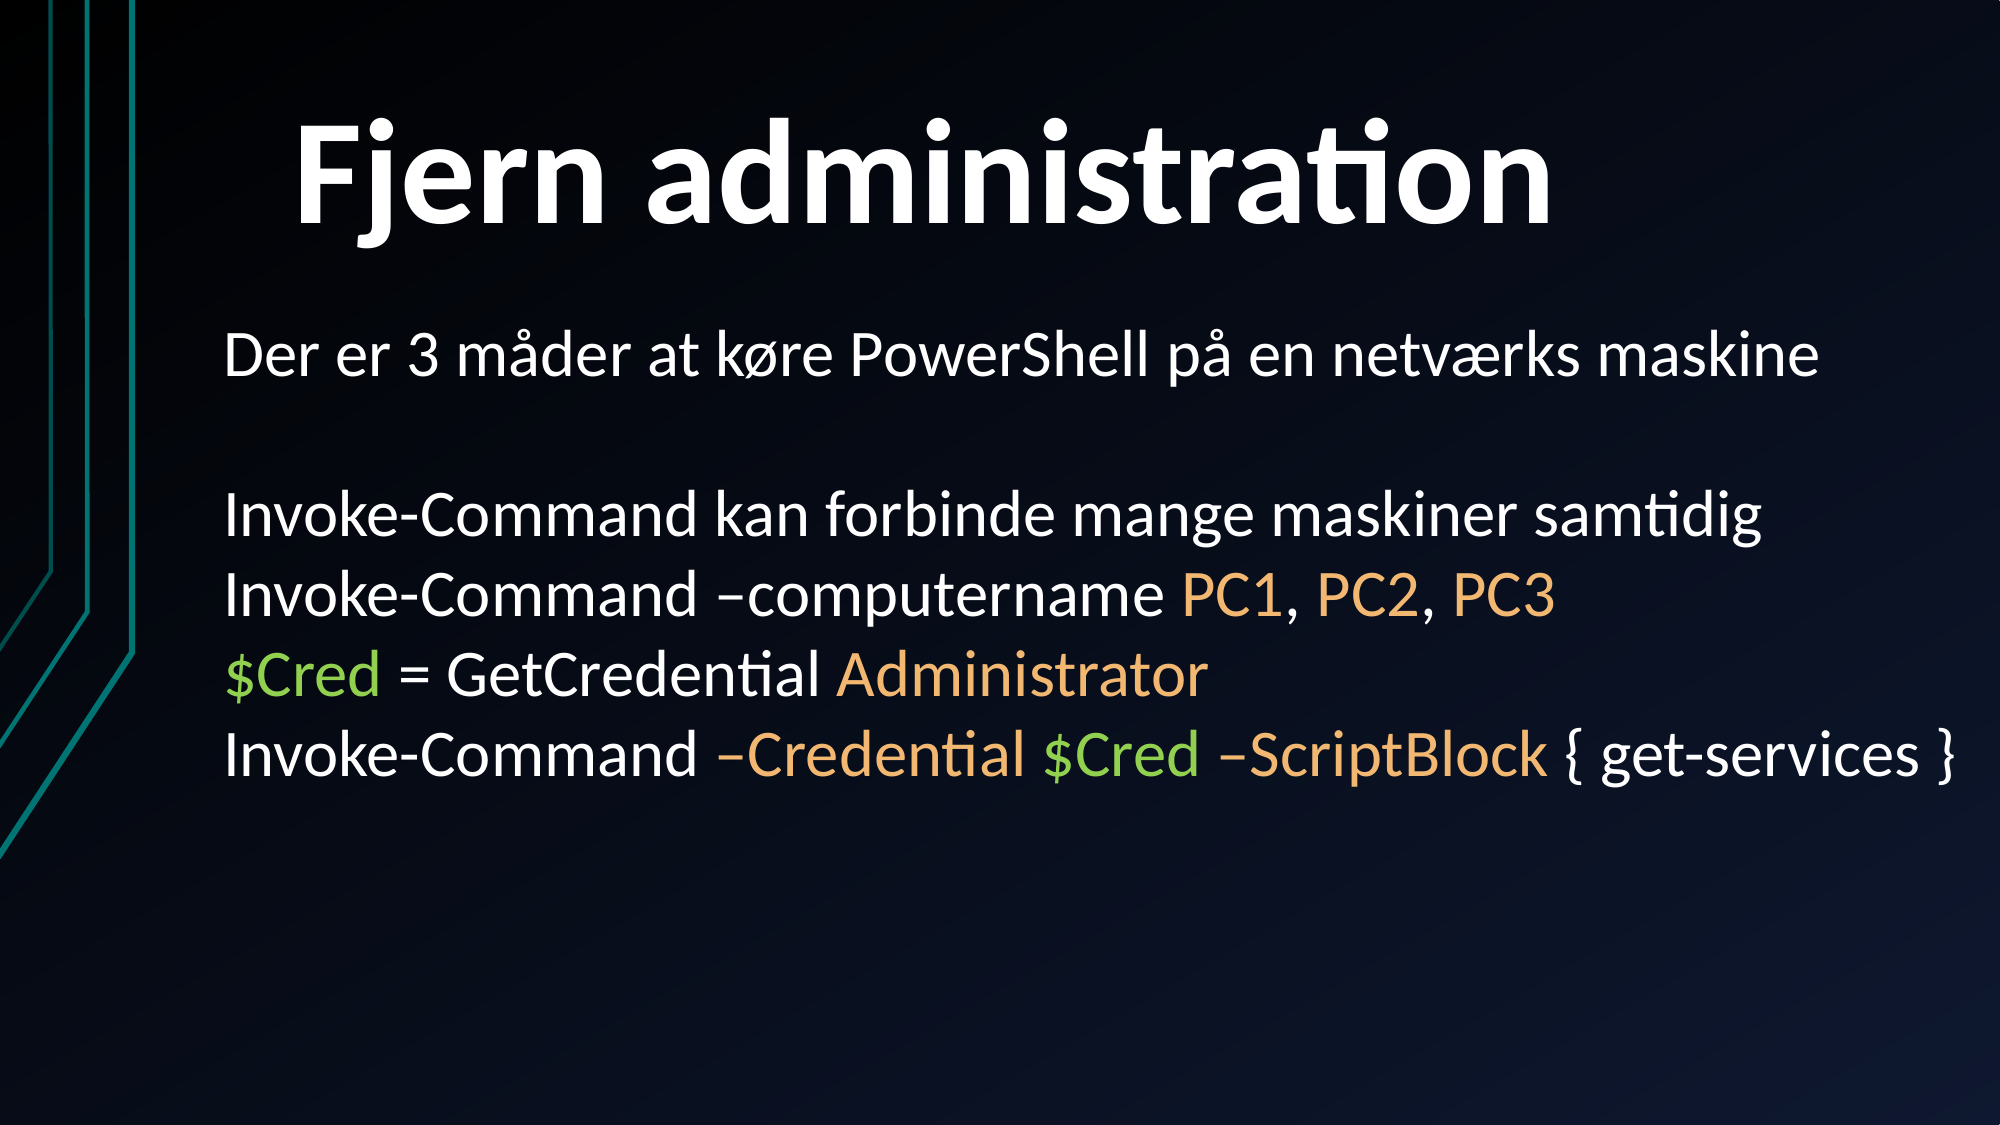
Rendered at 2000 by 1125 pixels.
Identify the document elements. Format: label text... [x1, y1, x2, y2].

text_box Fjern administration [279, 66, 1792, 262]
text_box Der er 3 måder at køre PowerShell på en netværks maskine Invoke-Command kan forbinde mange maskiner samtidig Invoke-Command –computername PC1, PC2, PC3 $Cred = GetCredential Administrator Invoke-Command –Credential $Cred –ScriptBlock { get-services } [208, 302, 1981, 798]
